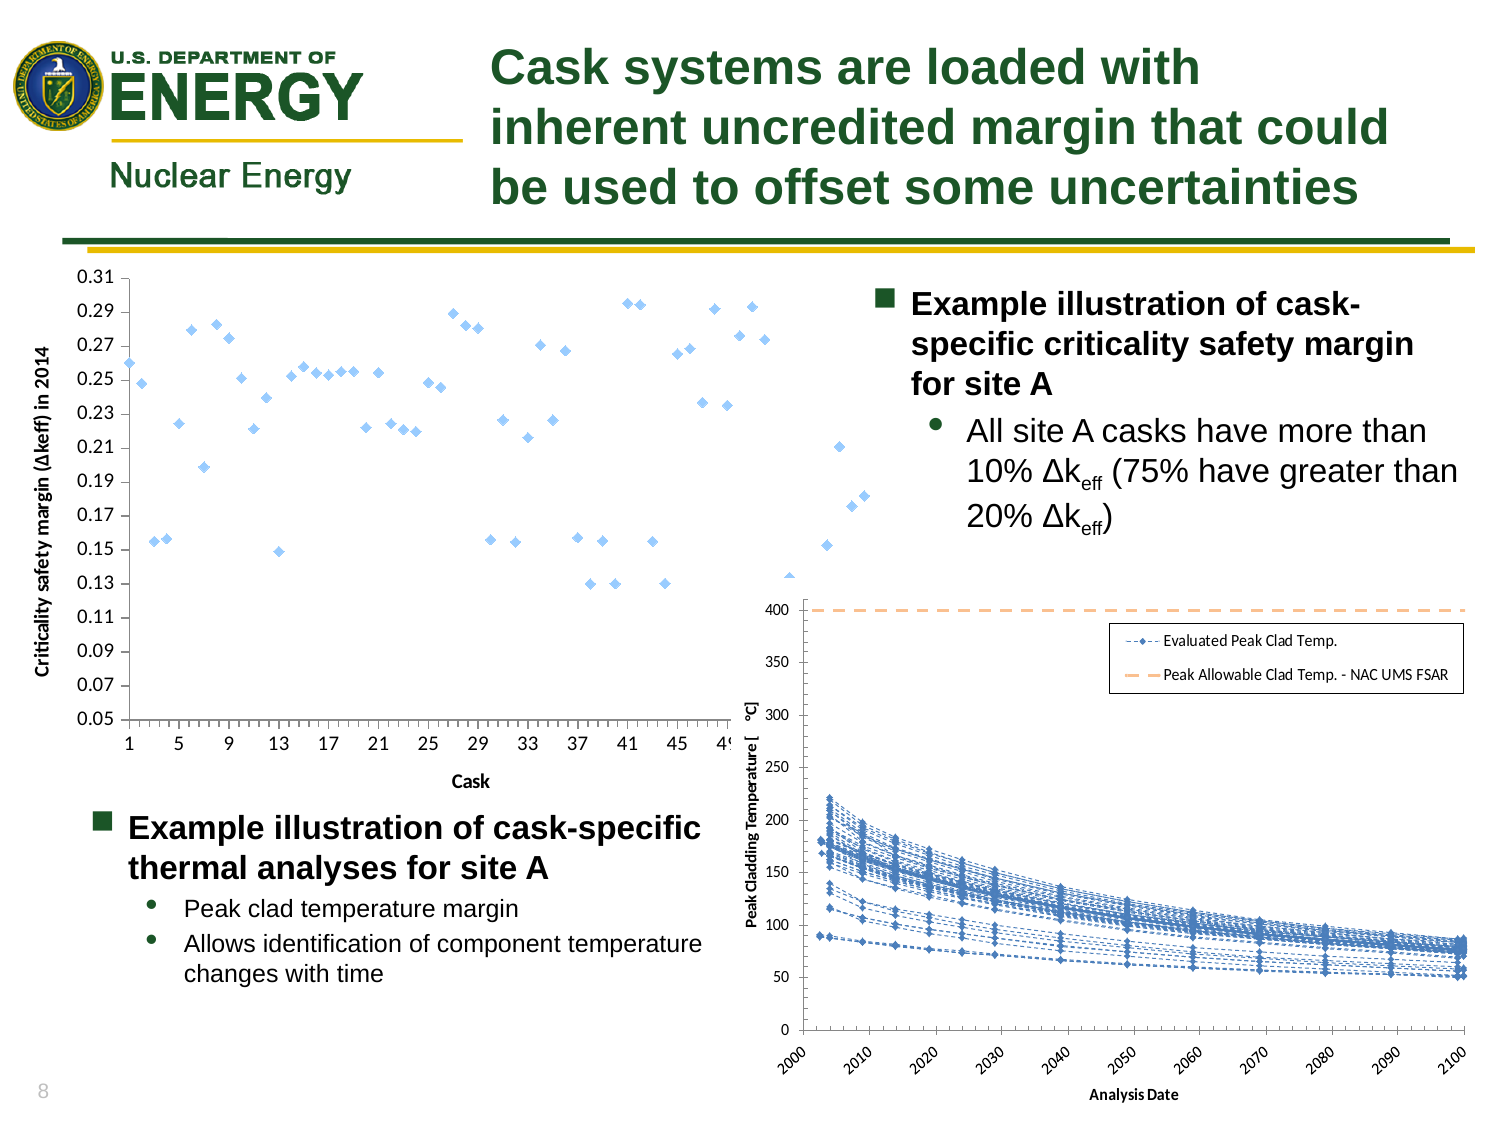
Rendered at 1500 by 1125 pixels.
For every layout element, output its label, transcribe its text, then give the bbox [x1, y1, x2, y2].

picture [12, 14, 463, 256]
list Example illustration of cask-specific criticality safety margin for site A All site A casks have more than 10% Δkeff (75% have greater than 20% Δkeff) [887, 274, 1478, 571]
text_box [725, 572, 1500, 1125]
title Cask systems are loaded with inherent uncredited margin that could be used to offset some uncertainties [474, 24, 1426, 226]
chart [0, 256, 883, 825]
list Example illustration of cask-specific thermal analyses for site A Peak clad temperature margin Allows identification of component temperature changes with time [74, 832, 720, 1051]
